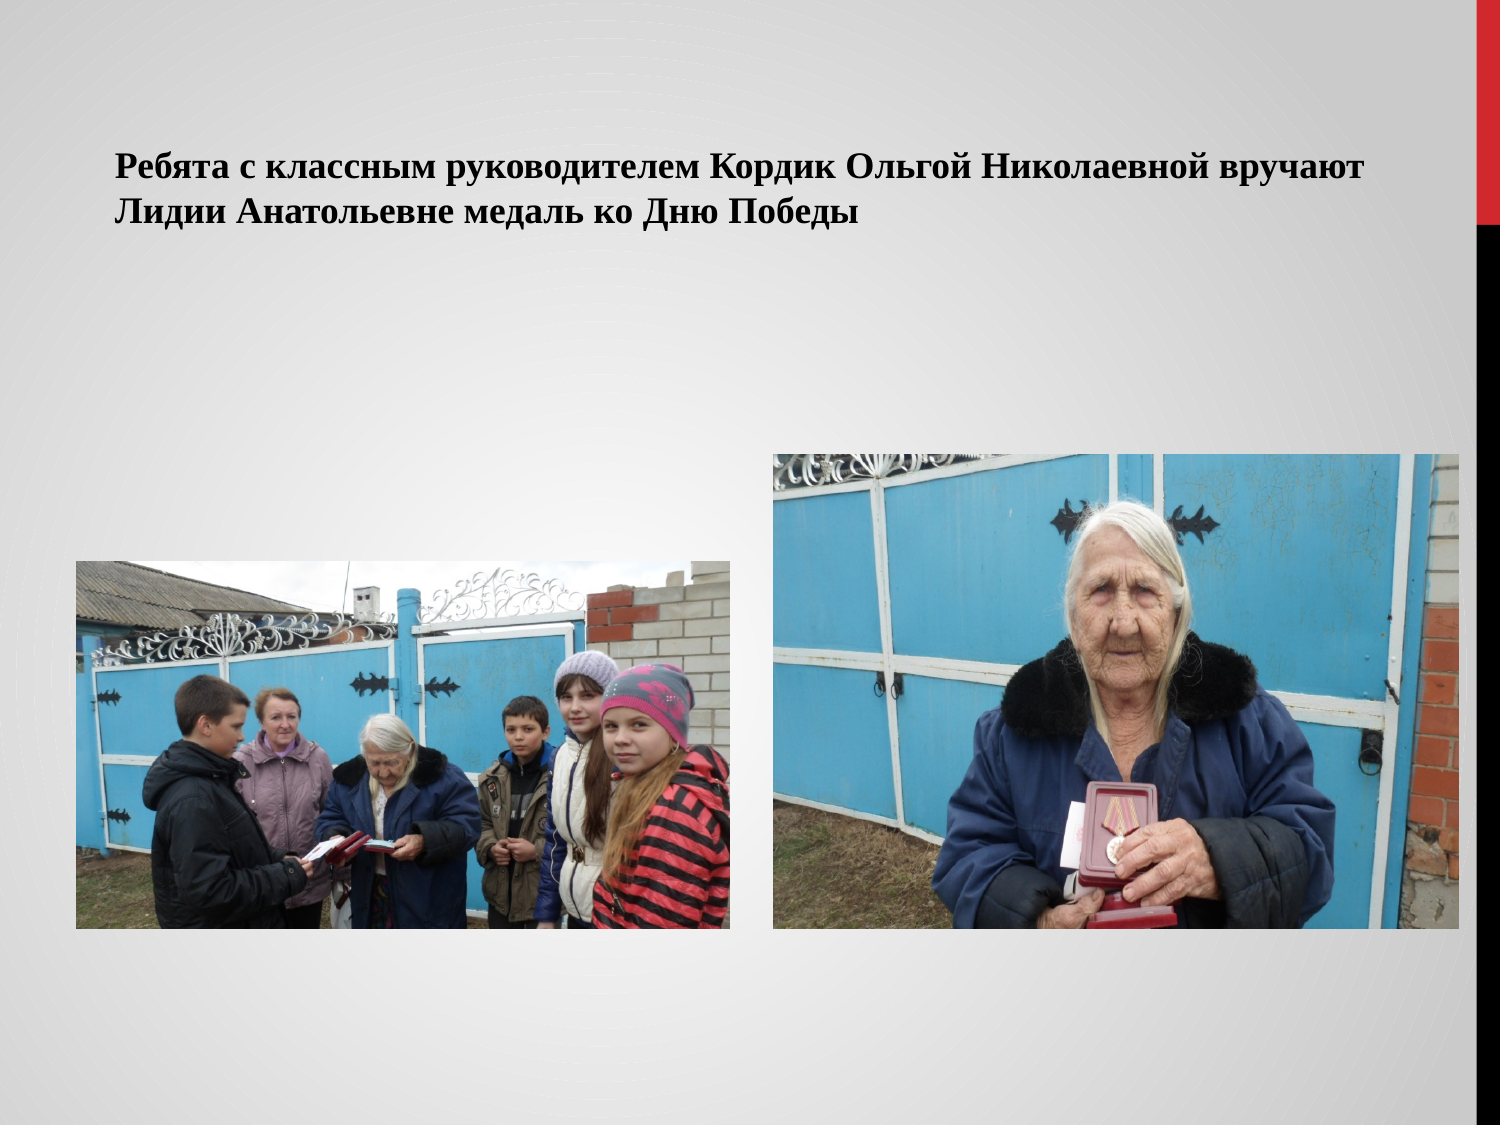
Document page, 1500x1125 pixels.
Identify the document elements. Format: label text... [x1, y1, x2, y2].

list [76, 560, 731, 930]
picture [773, 454, 1460, 930]
text_box Ребята с классным руководителем Кордик Ольгой Николаевной вручают Лидии Анатольевне медаль ко Дню Победы [100, 133, 1459, 239]
